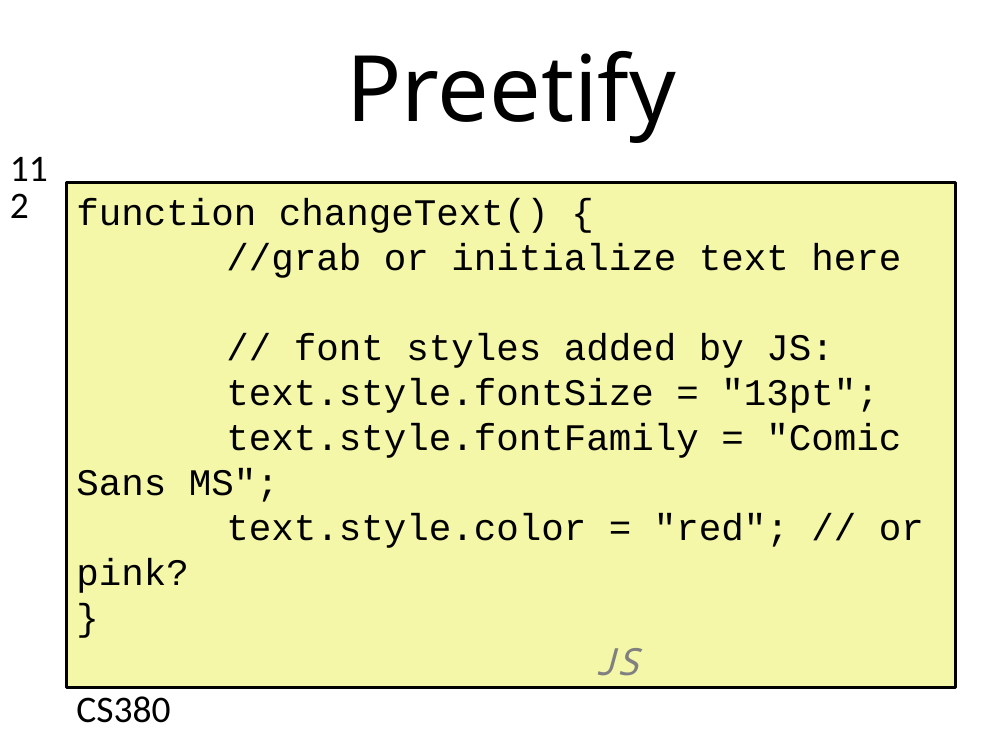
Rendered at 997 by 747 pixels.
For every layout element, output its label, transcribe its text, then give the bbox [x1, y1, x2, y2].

text_box function changeText() { //grab or initialize text here // font styles added by JS: text.style.fontSize = "13pt"; text.style.fontFamily = "Comic Sans MS"; text.style.color = "red"; // or pink? } JS [66, 182, 956, 688]
title Preetify [66, 24, 956, 133]
slide_number 112 [0, 138, 59, 166]
footer CS380 [66, 688, 658, 721]
